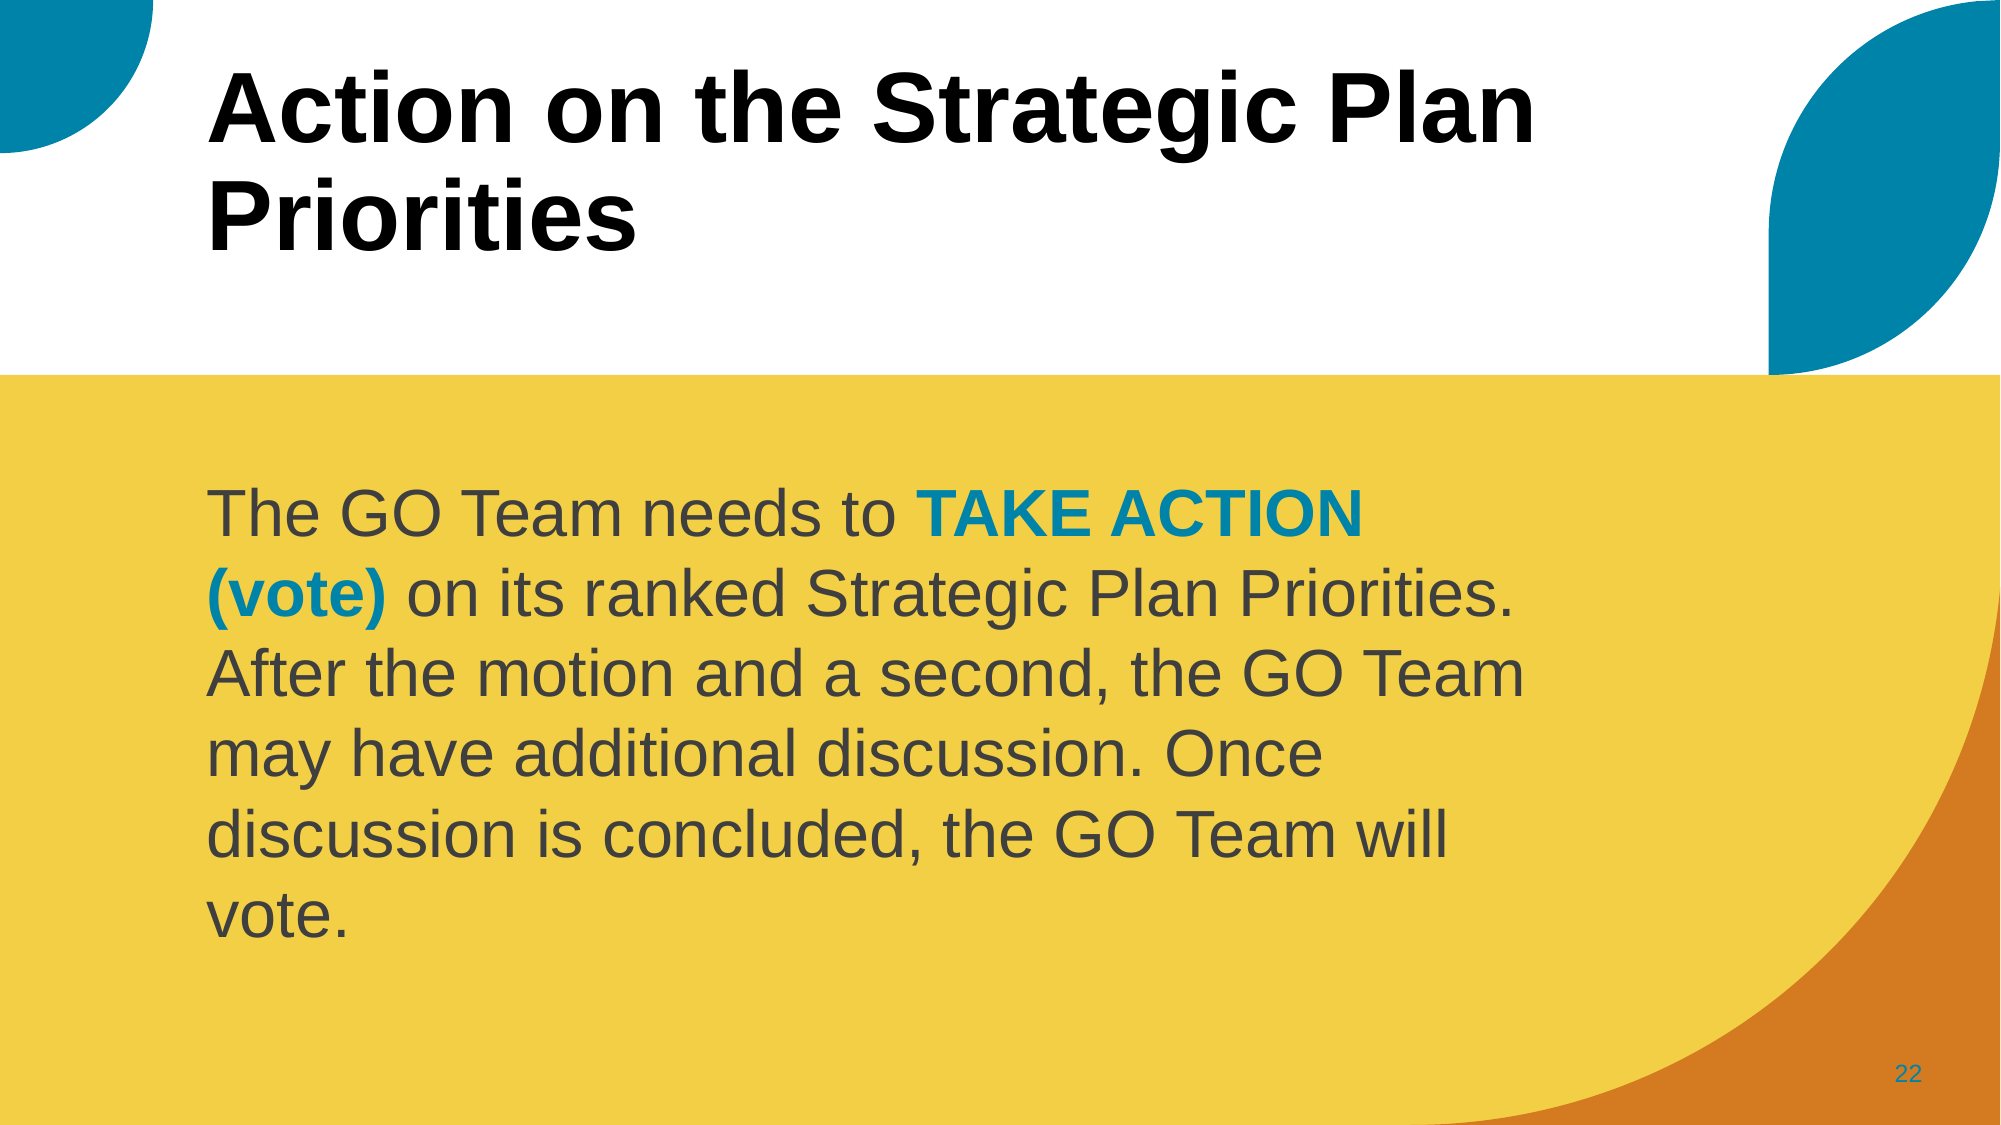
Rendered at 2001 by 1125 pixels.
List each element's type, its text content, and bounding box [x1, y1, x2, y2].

title Action on the Strategic Plan Priorities [191, 62, 1796, 280]
slide_number ‹#› [1674, 1042, 1938, 1103]
list The GO Team needs to TAKE ACTION (vote) on its ranked Strategic Plan Priorities. After the motion and a second, the GO Team may have additional discussion. Once discussion is concluded, the GO Team will vote. [191, 406, 1568, 1014]
